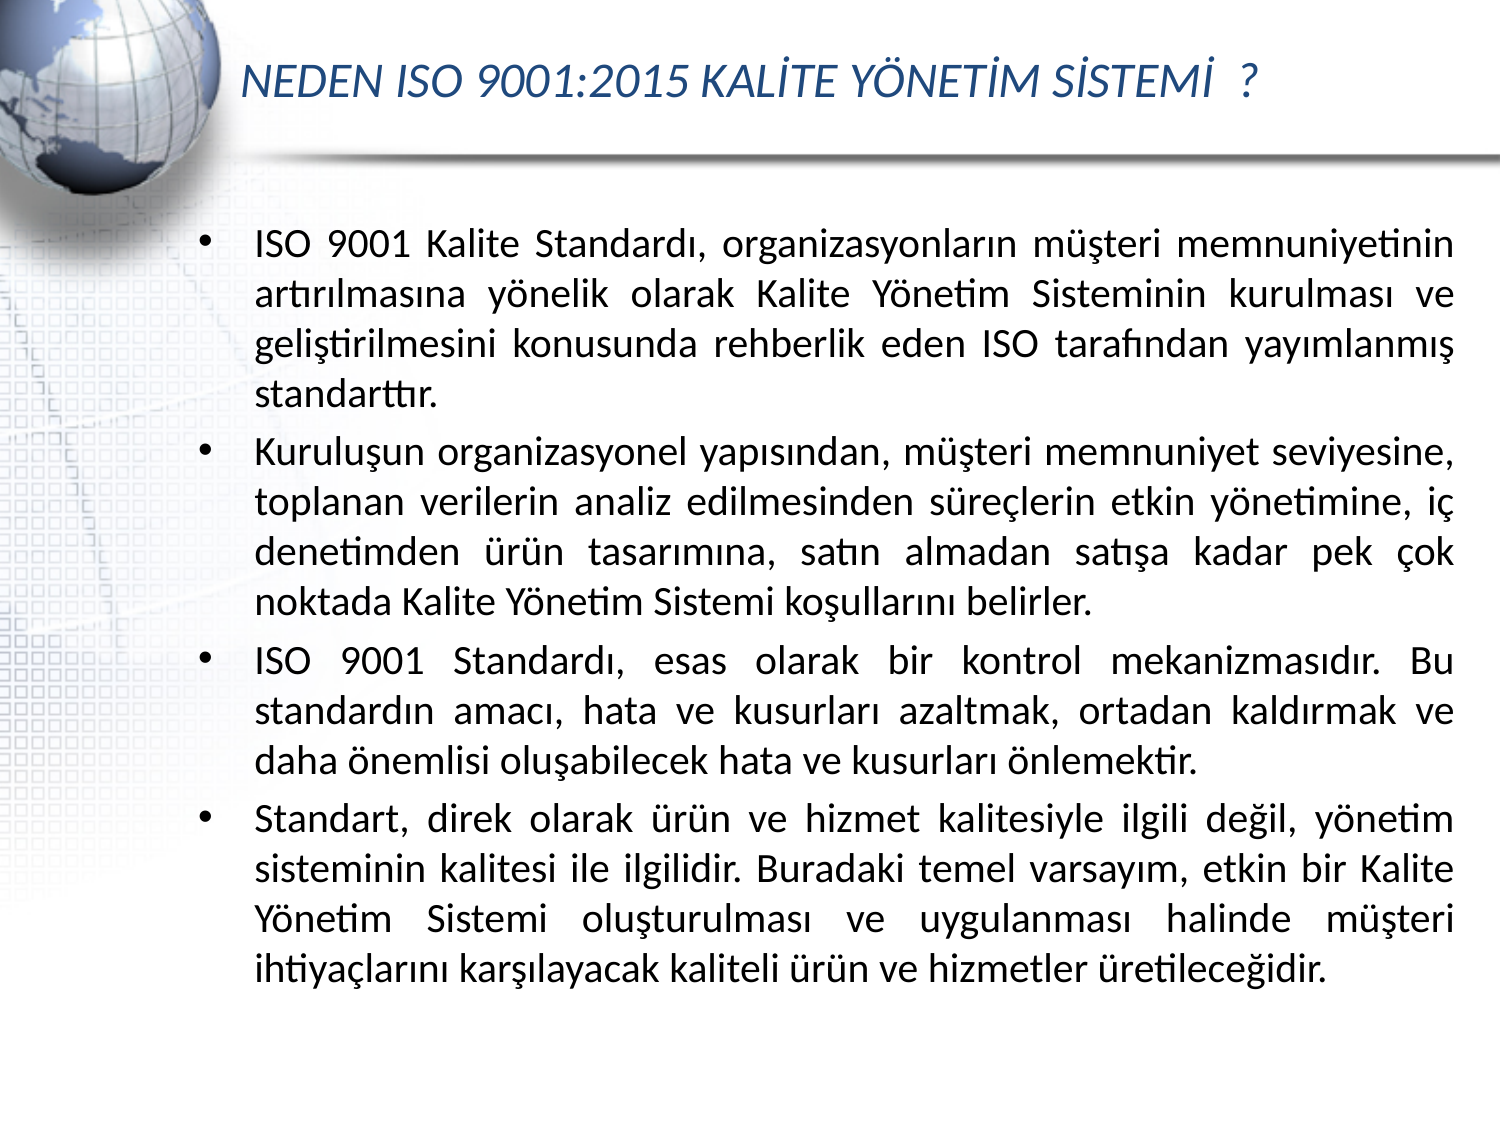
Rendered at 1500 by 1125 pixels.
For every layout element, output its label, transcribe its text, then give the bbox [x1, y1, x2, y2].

title NEDEN ISO 9001:2015 KALİTE YÖNETİM SİSTEMİ ? [75, 0, 1425, 172]
picture [0, 0, 1500, 1125]
list ISO 9001 Kalite Standardı, organizasyonların müşteri memnuniyetinin artırılmasına yönelik olarak Kalite Yönetim Sisteminin kurulması ve geliştirilmesini konusunda rehberlik eden ISO tarafından yayımlanmış standarttır. Kuruluşun organizasyonel yapısından, müşteri memnuniyet seviyesine, toplanan verilerin analiz edilmesinden süreçlerin etkin yönetimine, iç denetimden ürün tasarımına, satın almadan satışa kadar pek çok noktada Kalite Yönetim Sistemi koşullarını belirler. ISO 9001 Standardı, esas olarak bir kontrol mekanizmasıdır. Bu standardın amacı, hata ve kusurları azaltmak, ortadan kaldırmak ve daha önemlisi oluşabilecek hata ve kusurları önlemektir. Standart, direk olarak ürün ve hizmet kalitesiyle ilgili değil, yönetim sisteminin kalitesi ile ilgilidir. Buradaki temel varsayım, etkin bir Kalite Yönetim Sistemi oluşturulması ve uygulanması halinde müşteri ihtiyaçlarını karşılayacak kaliteli ürün ve hizmetler üretileceğidir. [183, 208, 1471, 1005]
